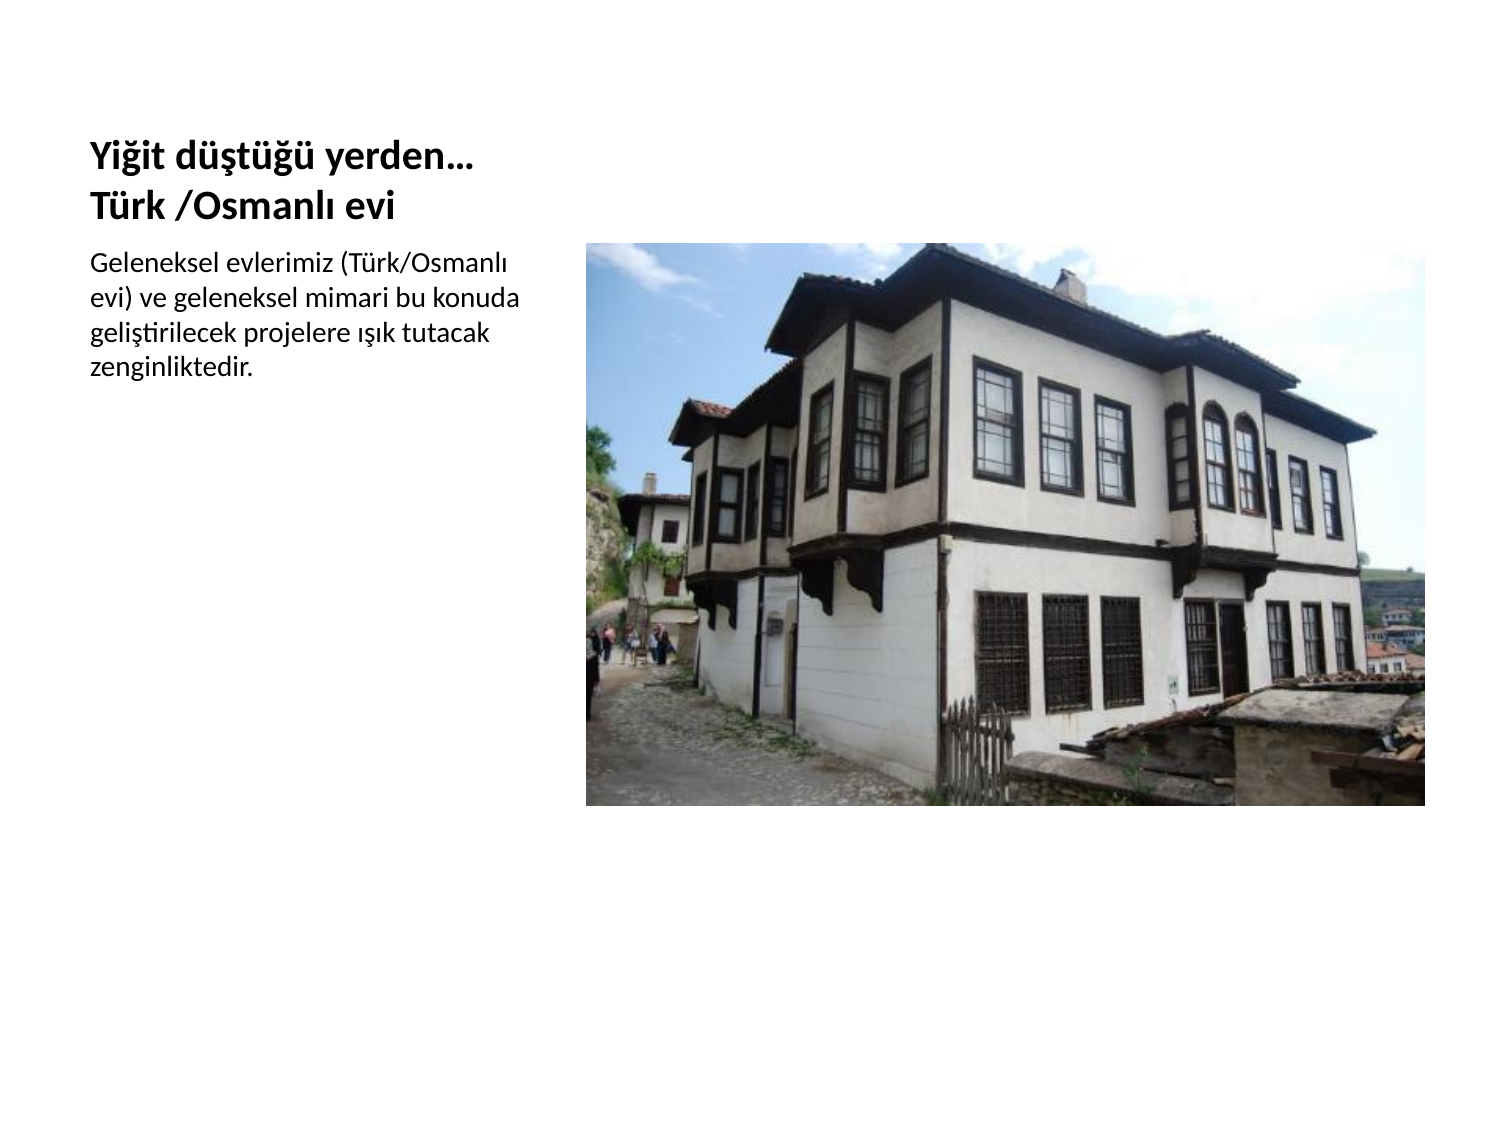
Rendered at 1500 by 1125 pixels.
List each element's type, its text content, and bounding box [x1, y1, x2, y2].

title Yiğit düştüğü yerden… Türk /Osmanlı evi [75, 44, 569, 235]
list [586, 243, 1426, 806]
list Geleneksel evlerimiz (Türk/Osmanlı evi) ve geleneksel mimari bu konuda geliştirilecek projelere ışık tutacak zenginliktedir. [75, 235, 569, 1005]
